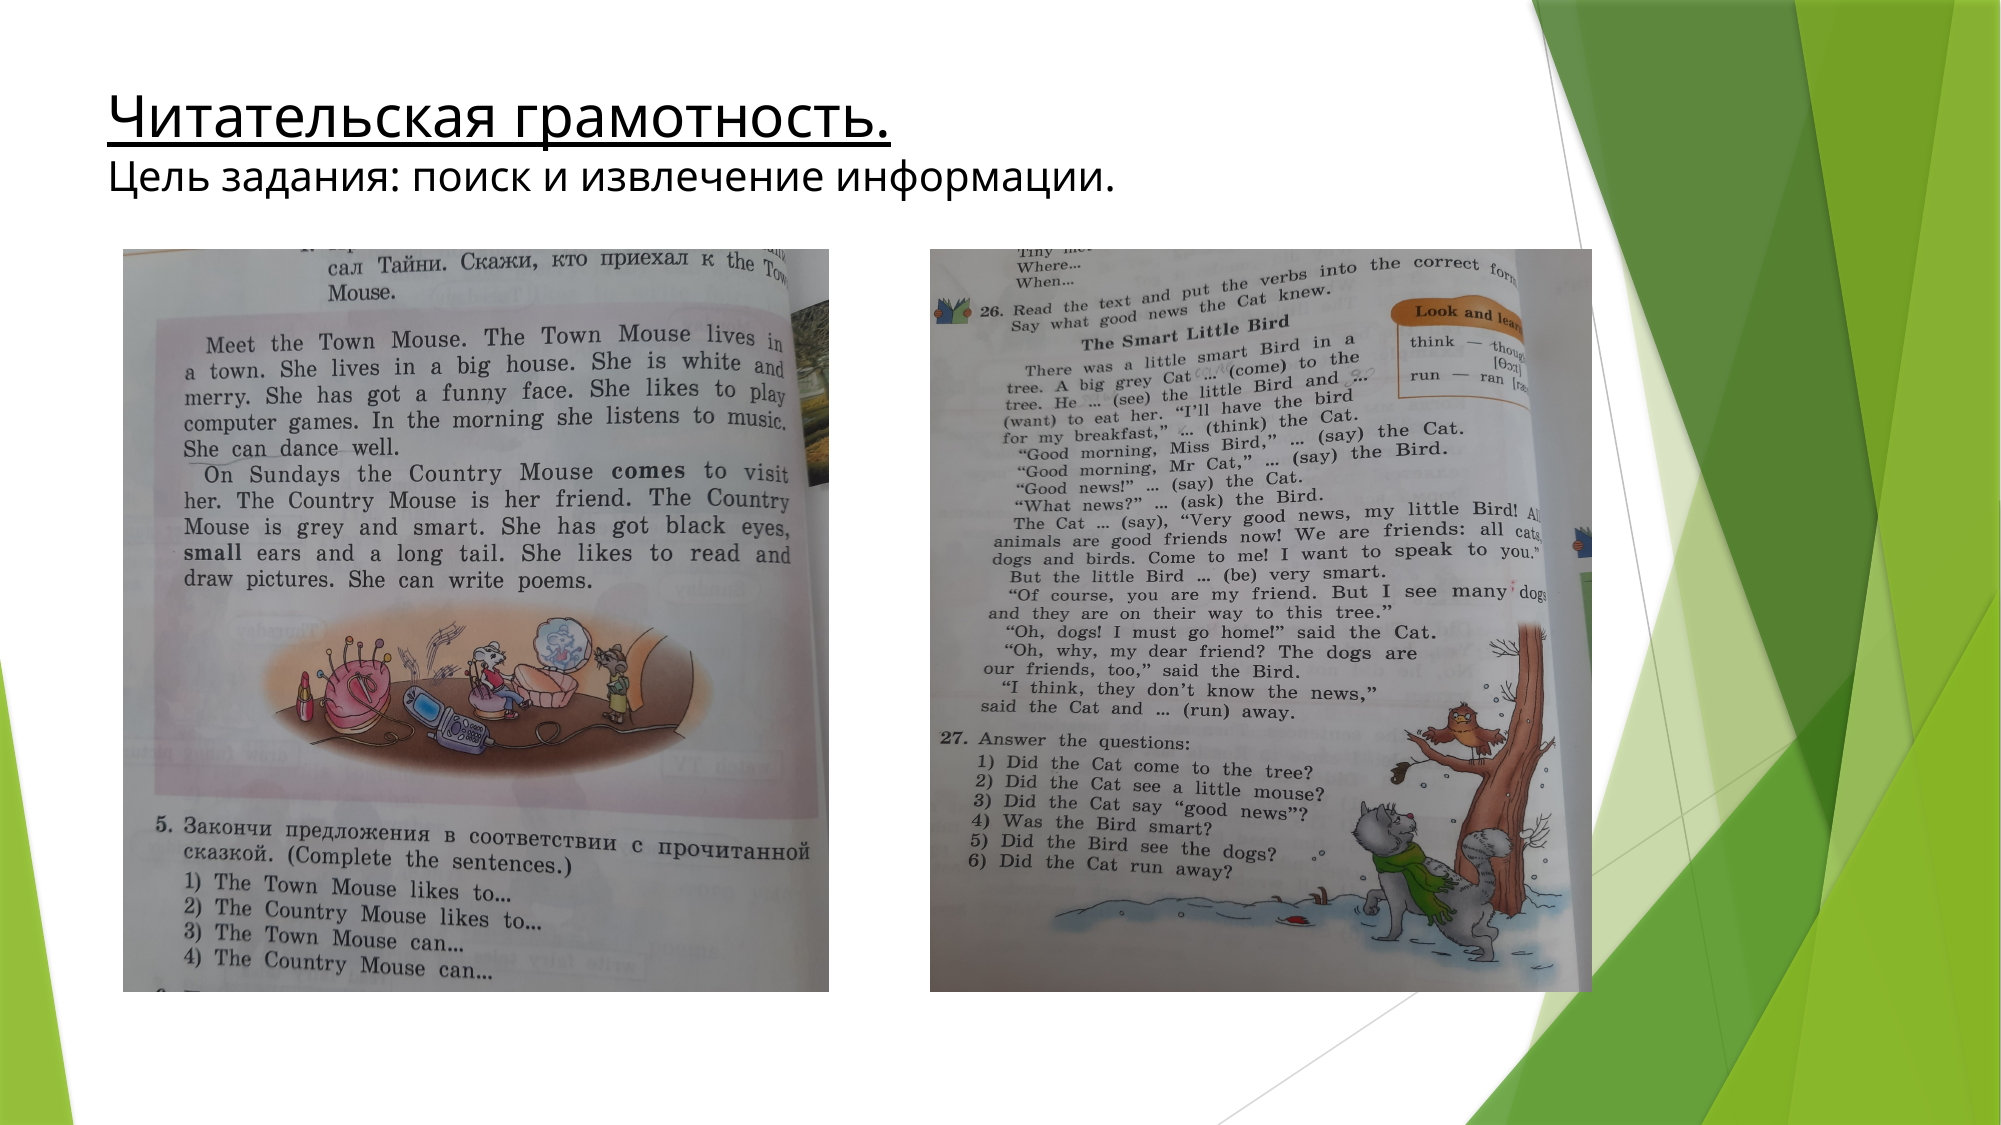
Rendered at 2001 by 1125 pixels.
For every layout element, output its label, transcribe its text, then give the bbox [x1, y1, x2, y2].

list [929, 248, 1593, 992]
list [122, 248, 829, 992]
title Читательская грамотность. Цель задания: поиск и извлечение информации. [92, 72, 1503, 231]
